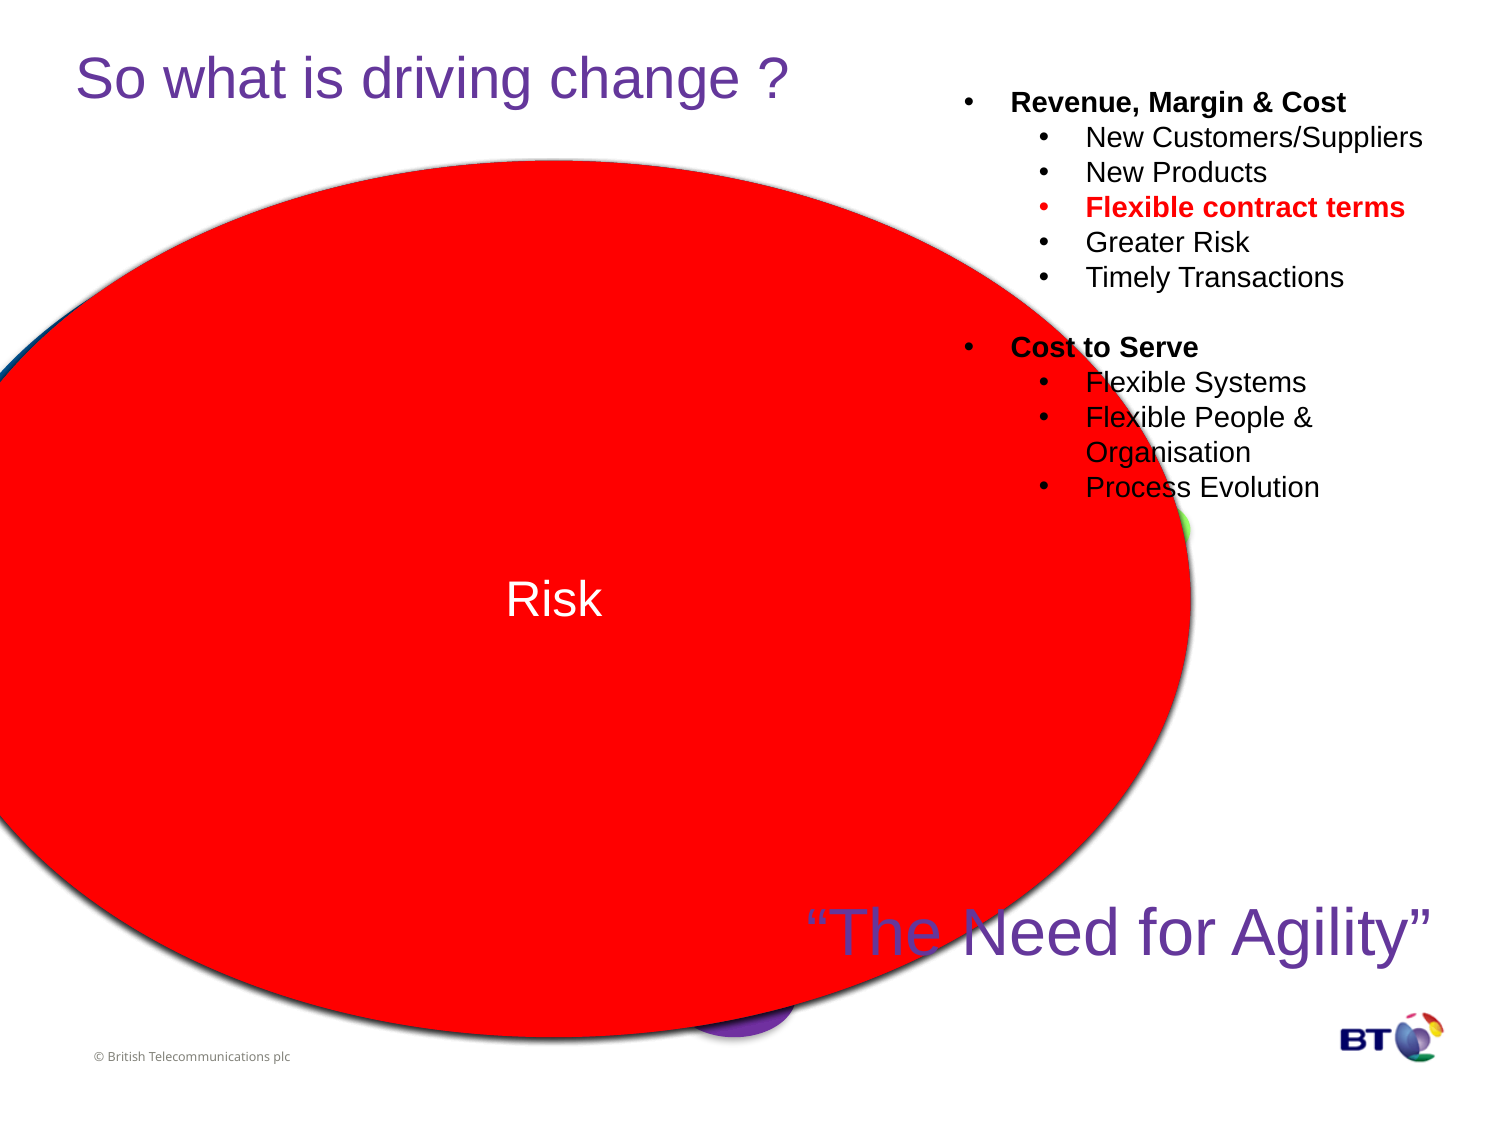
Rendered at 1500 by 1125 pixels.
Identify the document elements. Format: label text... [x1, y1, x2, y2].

text_box “The Need for Agility” [1194, 881, 1499, 977]
text_box So what is driving change ? [61, 32, 806, 118]
picture [1325, 1002, 1447, 1075]
text_box Revenue, Margin & Cost New Customers/Suppliers New Products Flexible contract terms Greater Risk Timely Transactions Cost to Serve Flexible Systems Flexible People & Organisation Process Evolution [949, 76, 1499, 546]
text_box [0, 160, 1191, 1038]
